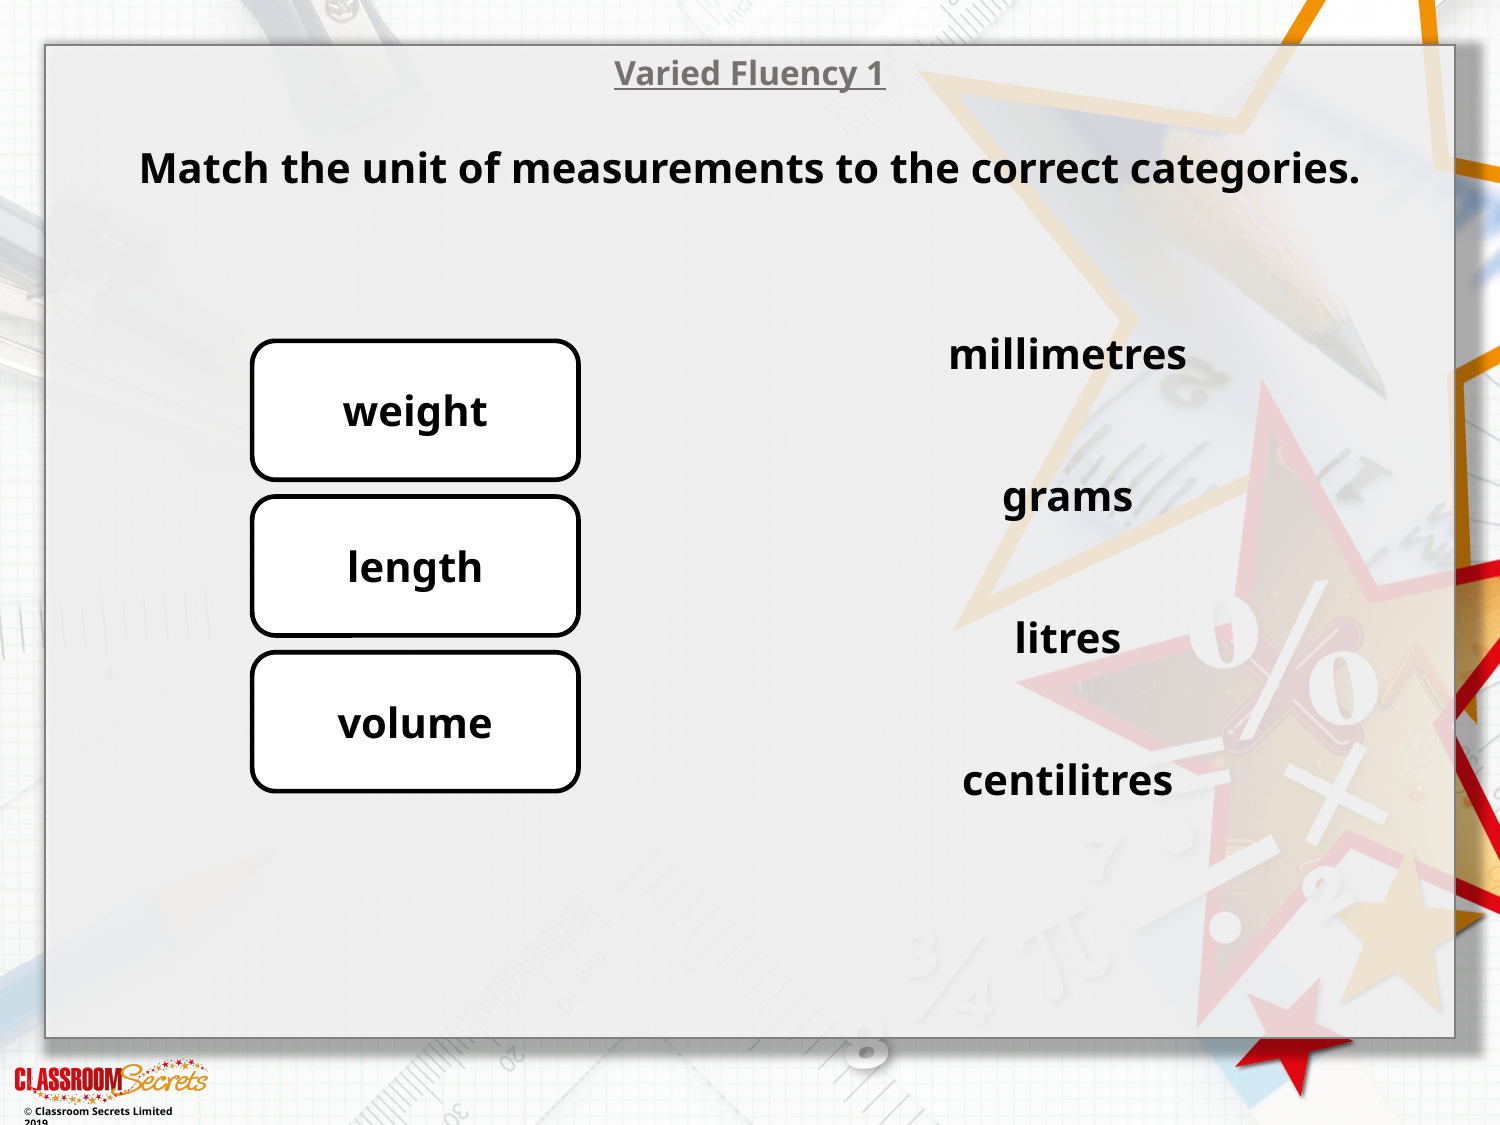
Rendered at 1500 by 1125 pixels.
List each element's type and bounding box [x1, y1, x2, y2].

picture [0, 0, 1500, 1125]
text_box [9, 1058, 213, 1125]
text_box [252, 340, 579, 792]
